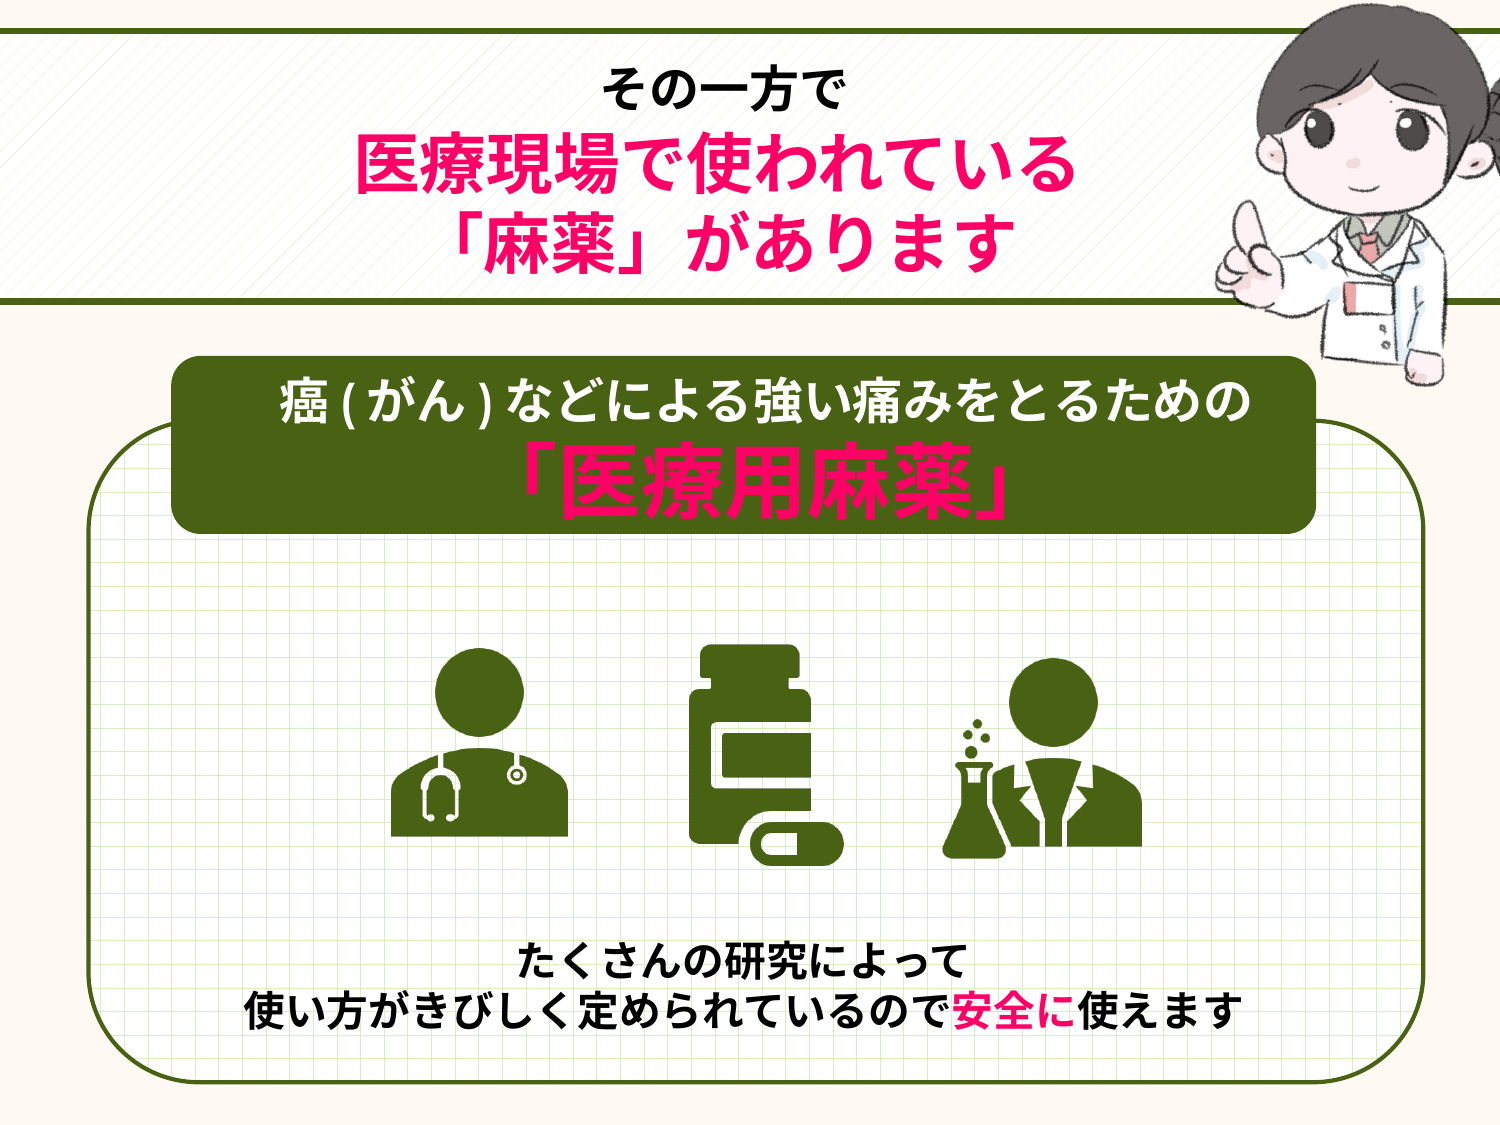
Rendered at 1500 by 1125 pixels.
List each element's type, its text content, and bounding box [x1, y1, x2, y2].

picture [920, 618, 1187, 885]
text_box [0, 31, 1172, 302]
text_box 癌(がん)などによる強い痛みをとるための 「医療用麻薬」 [252, 362, 1281, 537]
picture [633, 622, 900, 888]
text_box [168, 353, 1172, 537]
text_box [86, 422, 1426, 1085]
text_box たくさんの研究によって 使い方がきびしく定められているので安全に使えます [113, 897, 1375, 1043]
picture [1177, 0, 1500, 416]
text_box [1281, 423, 1319, 537]
text_box 医療現場で使われている 「麻薬」があります [153, 114, 1172, 289]
picture [346, 608, 613, 875]
text_box その一方で [584, 49, 999, 114]
